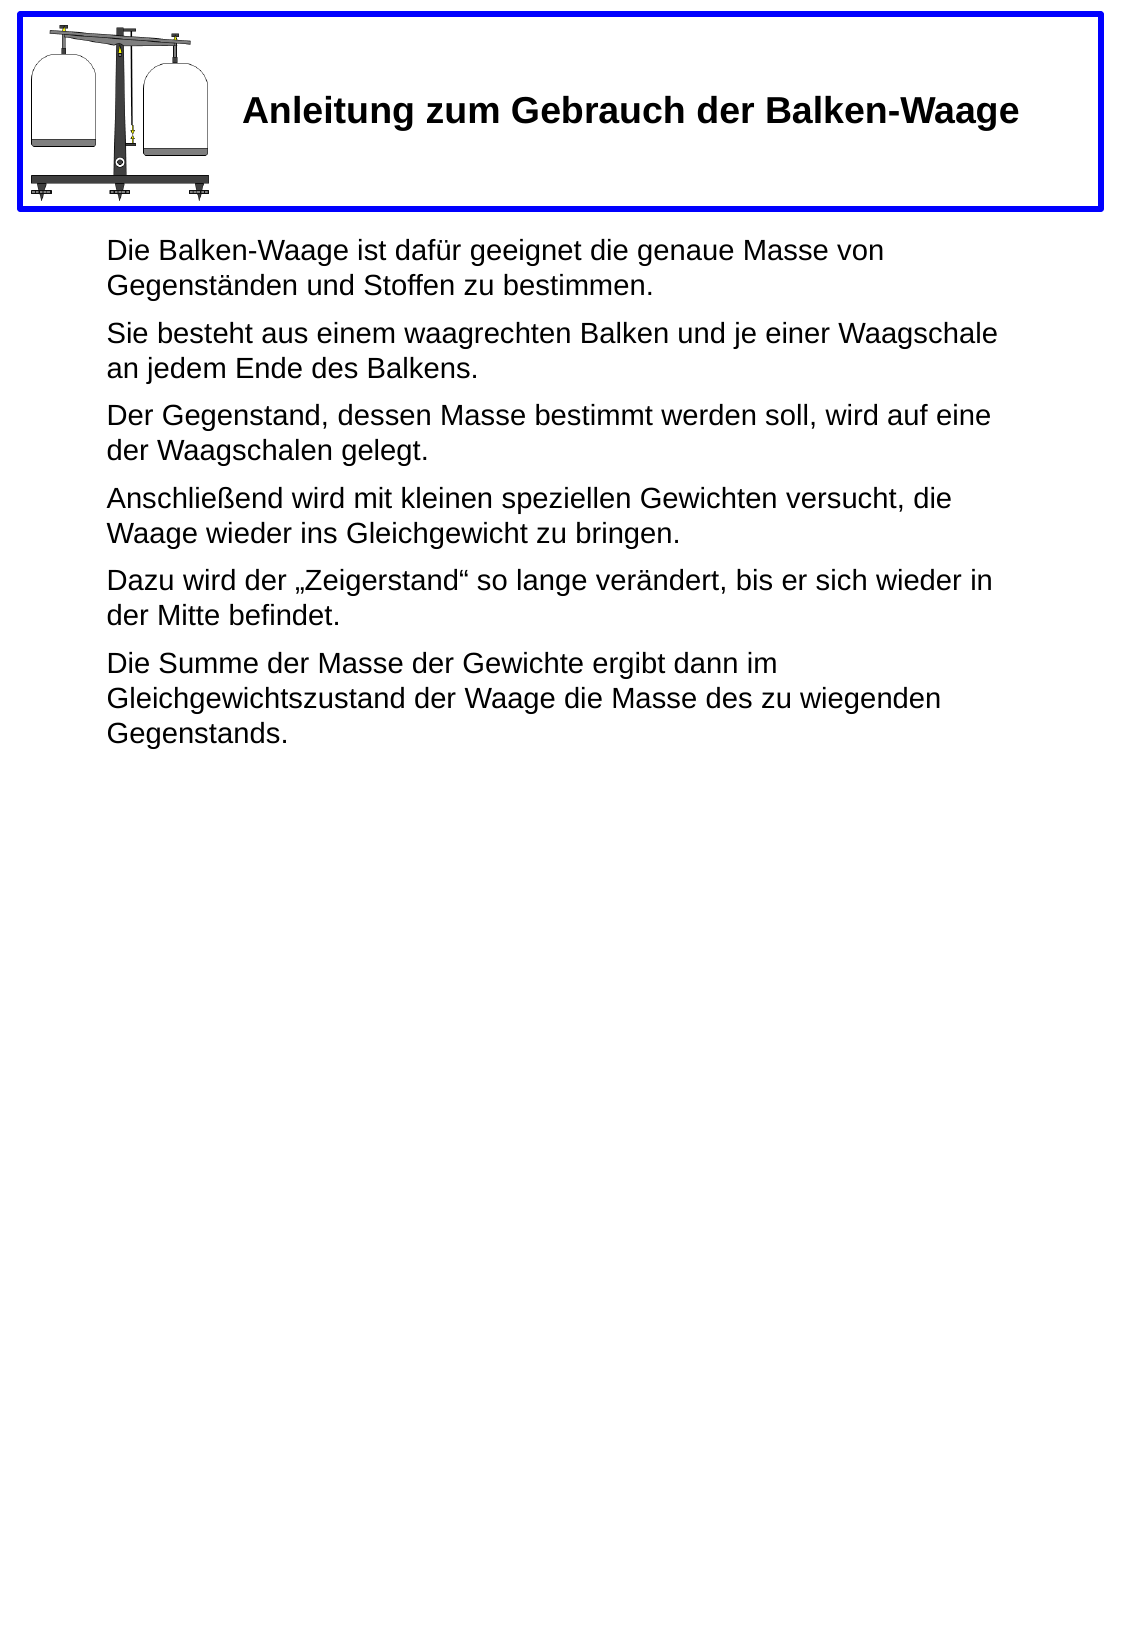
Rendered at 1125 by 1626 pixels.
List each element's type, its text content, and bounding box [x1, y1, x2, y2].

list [30, 24, 209, 202]
title Anleitung zum Gebrauch der Balken-Waage [17, 11, 1104, 212]
list Die Balken-Waage ist dafür geeignet die genaue Masse von Gegenständen und Stoffen zu bestimmen. Sie besteht aus einem waagrechten Balken und je einer Waagschale an jedem Ende des Balkens. Der Gegenstand, dessen Masse bestimmt werden soll, wird auf eine der Waagschalen gelegt. Anschließend wird mit kleinen speziellen Gewichten versucht, die Waage wieder ins Gleichgewicht zu bringen. Dazu wird der „Zeigerstand“ so lange verändert, bis er sich wieder in der Mitte befindet. Die Summe der Masse der Gewichte ergibt dann im Gleichgewichtszustand der Waage die Masse des zu wiegenden Gegenstands. [91, 224, 1036, 1524]
